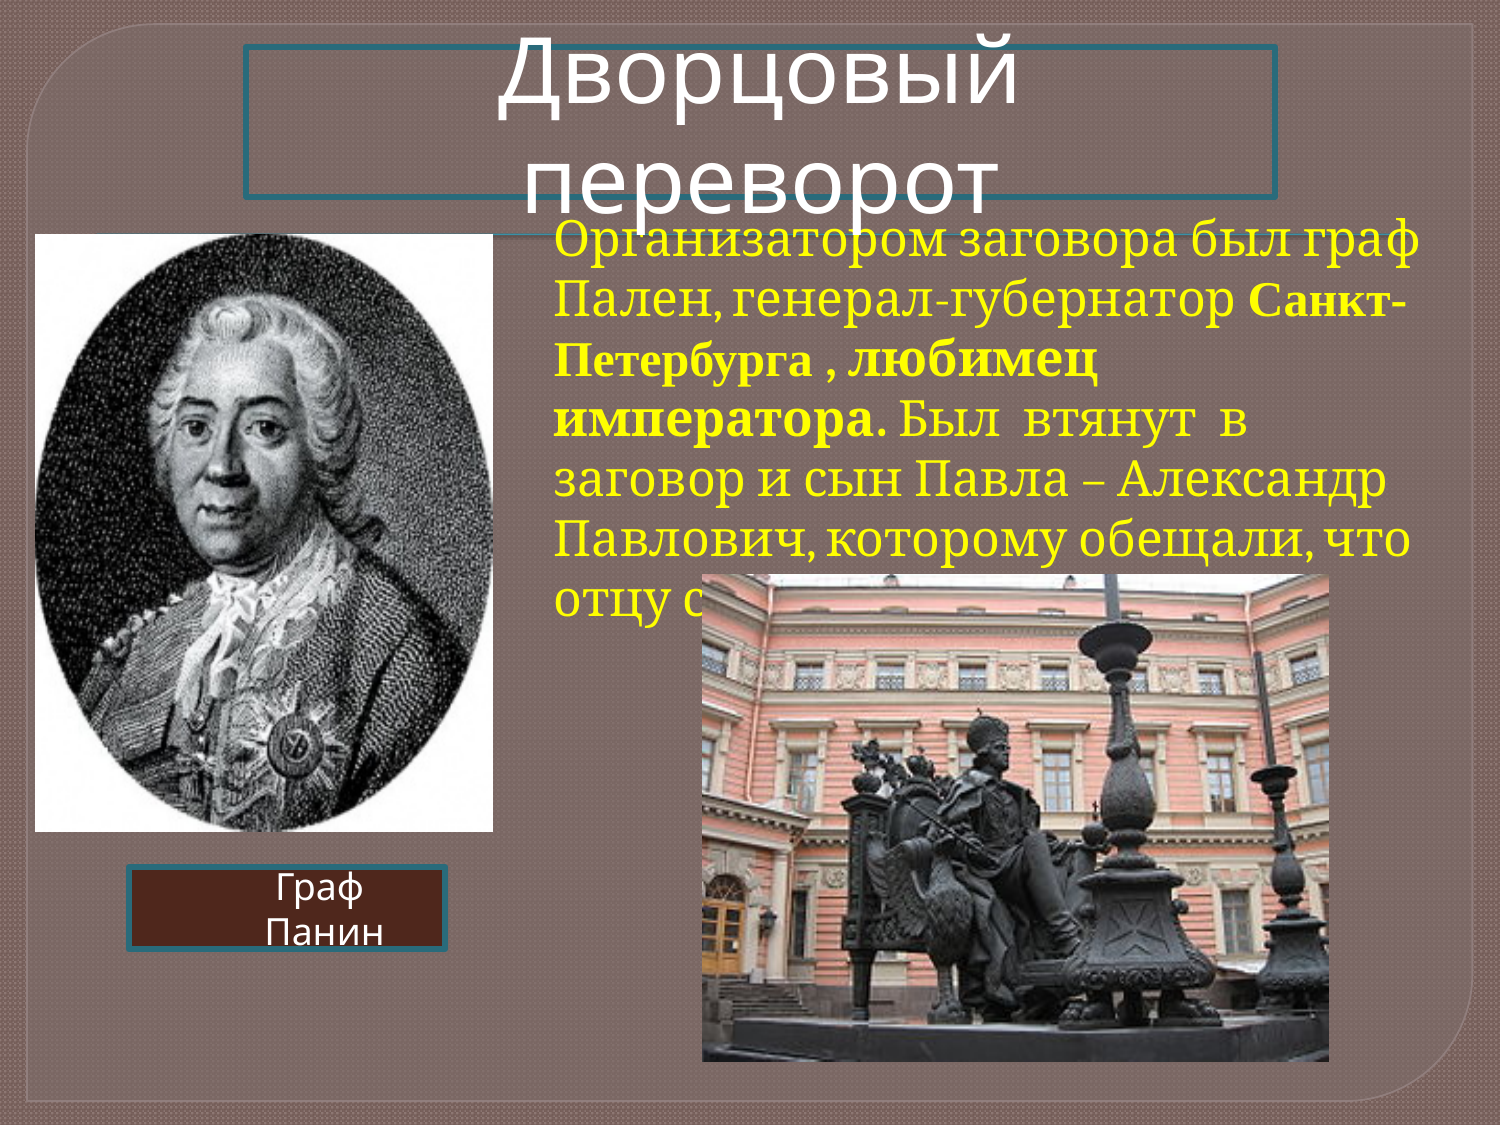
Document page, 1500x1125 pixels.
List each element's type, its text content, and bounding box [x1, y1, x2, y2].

picture [34, 234, 493, 833]
picture [702, 573, 1329, 1062]
text_box Дворцовый переворот [243, 44, 1278, 200]
text_box Граф Панин [126, 864, 448, 952]
text_box Организатором заговора был граф Пален, генерал-губернатор Санкт-Петербурга , любимец императора. Был втянут в заговор и сын Павла – Александр Павлович, которому обещали, что отцу сохранят жизнь. [538, 199, 1453, 634]
